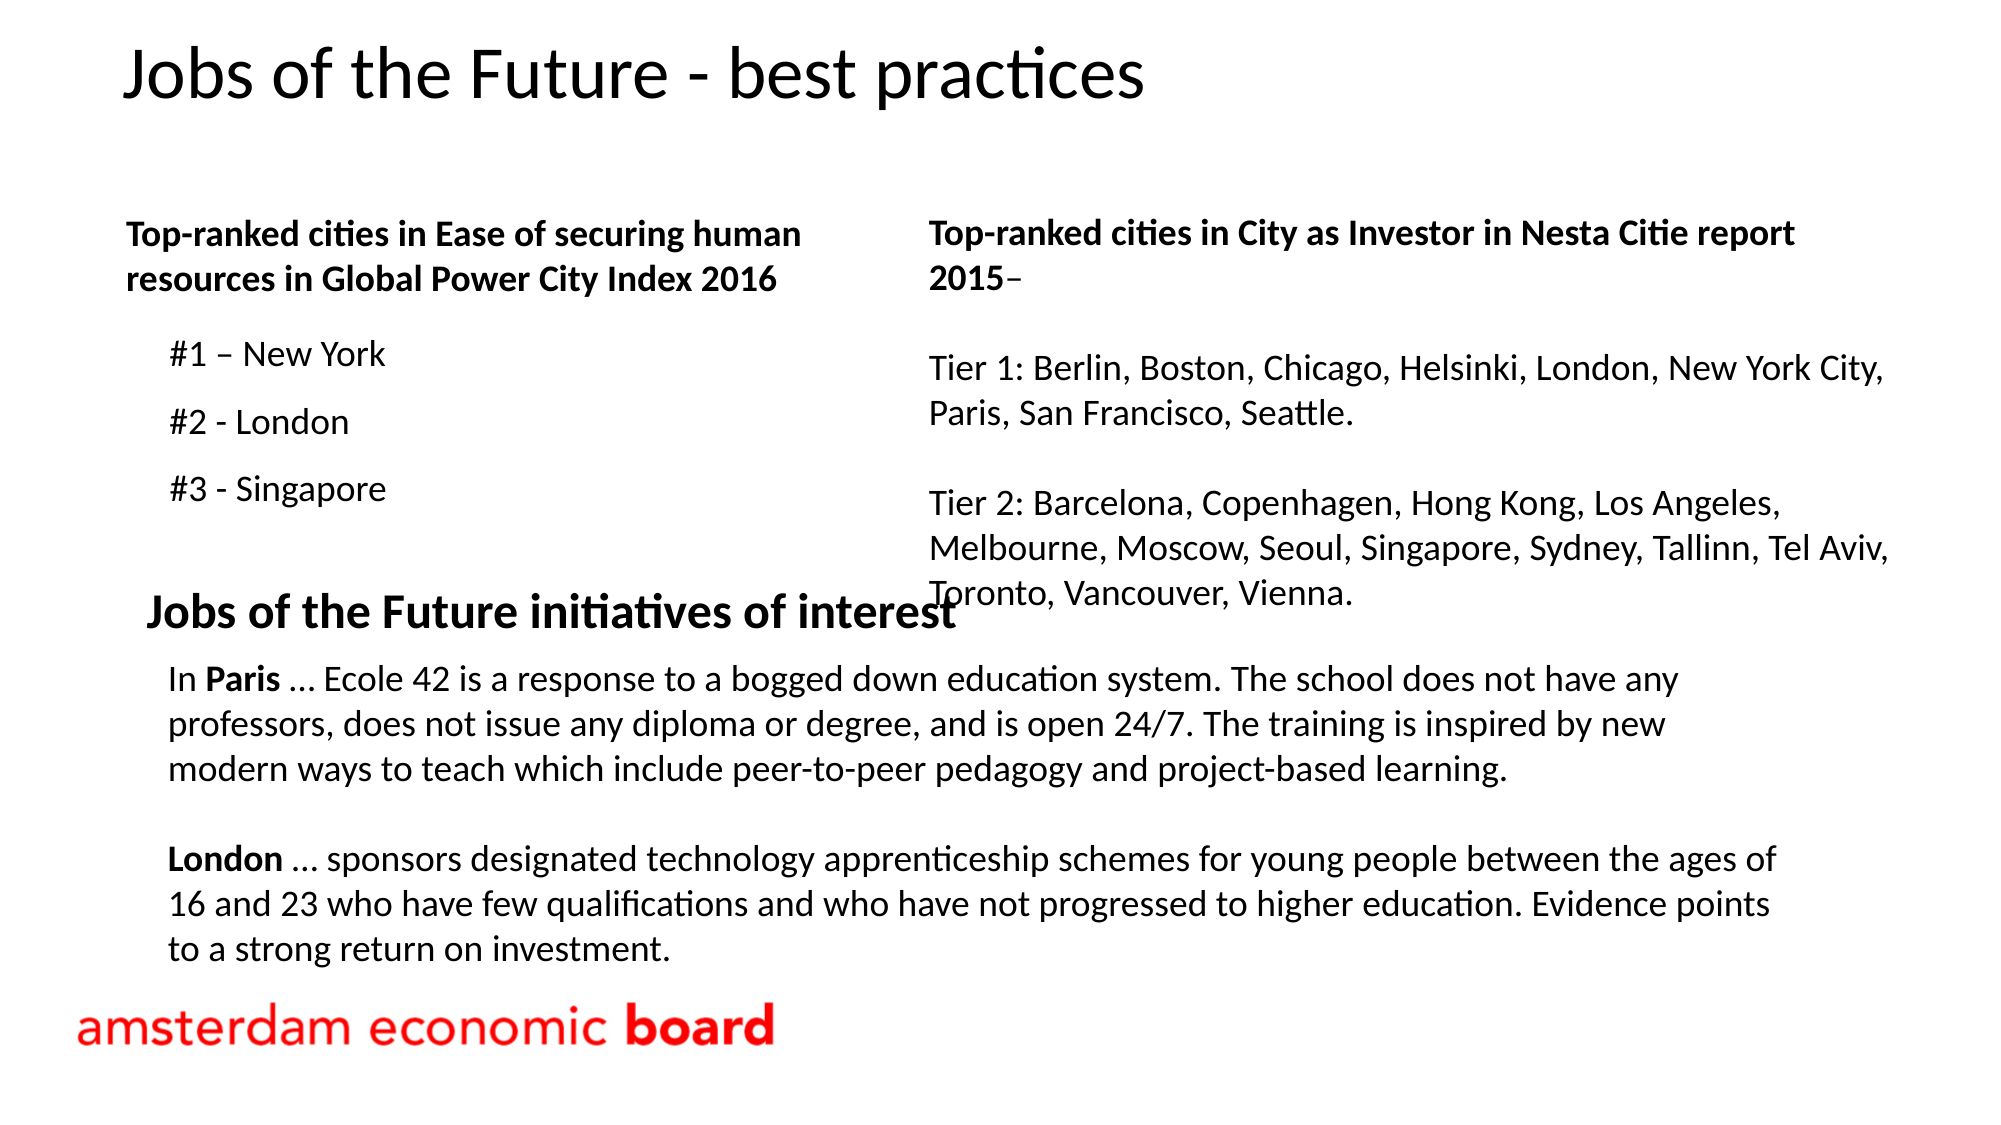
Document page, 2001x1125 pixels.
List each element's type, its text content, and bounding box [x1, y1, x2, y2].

text_box Top-ranked cities in Ease of securing human resources in Global Power City Index 2016 [111, 201, 826, 306]
text_box #1 – New York [154, 321, 402, 382]
text_box Jobs of the Future initiatives of interest [131, 571, 973, 647]
picture [24, 987, 847, 1067]
text_box #2 - London [154, 389, 366, 450]
text_box Jobs of the Future - best practices [108, 26, 1914, 123]
text_box In Paris … Ecole 42 is a response to a bogged down education system. The school does not have any professors, does not issue any diploma or degree, and is open 24/7. The training is inspired by new modern ways to teach which include peer-to-peer pedagogy and project-based learning. London … sponsors designated technology apprenticeship schemes for young people between the ages of 16 and 23 who have few qualifications and who have not progressed to higher education. Evidence points to a strong return on investment. [153, 646, 1802, 1022]
text_box #3 - Singapore [154, 457, 402, 517]
text_box Top-ranked cities in City as Investor in Nesta Citie report 2015– Tier 1: Berlin, Boston, Chicago, Helsinki, London, New York City, Paris, San Francisco, Seattle. Tier 2: Barcelona, Copenhagen, Hong Kong, Los Angeles, Melbourne, Moscow, Seoul, Singapore, Sydney, Tallinn, Tel Aviv, Toronto, Vancouver, Vienna. [913, 200, 1914, 621]
